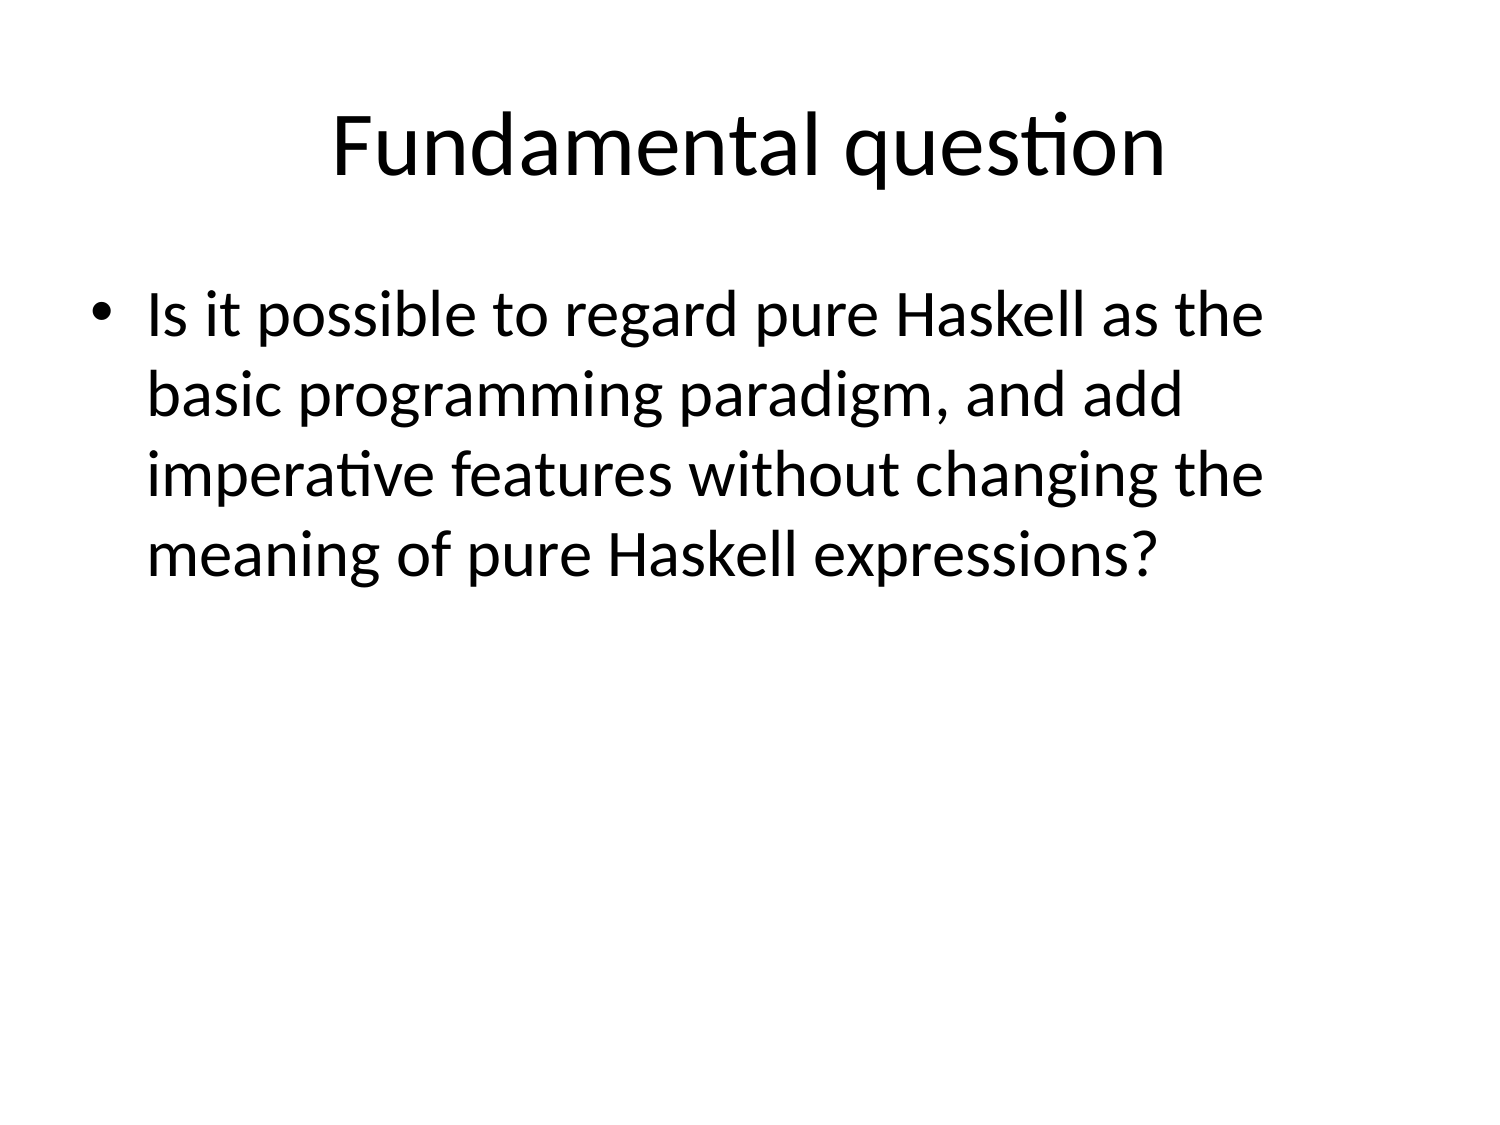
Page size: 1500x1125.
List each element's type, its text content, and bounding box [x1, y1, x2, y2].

list Is it possible to regard pure Haskell as the basic programming paradigm, and add imperative features without changing the meaning of pure Haskell expressions? [75, 262, 1425, 1005]
title Fundamental question [75, 45, 1425, 233]
